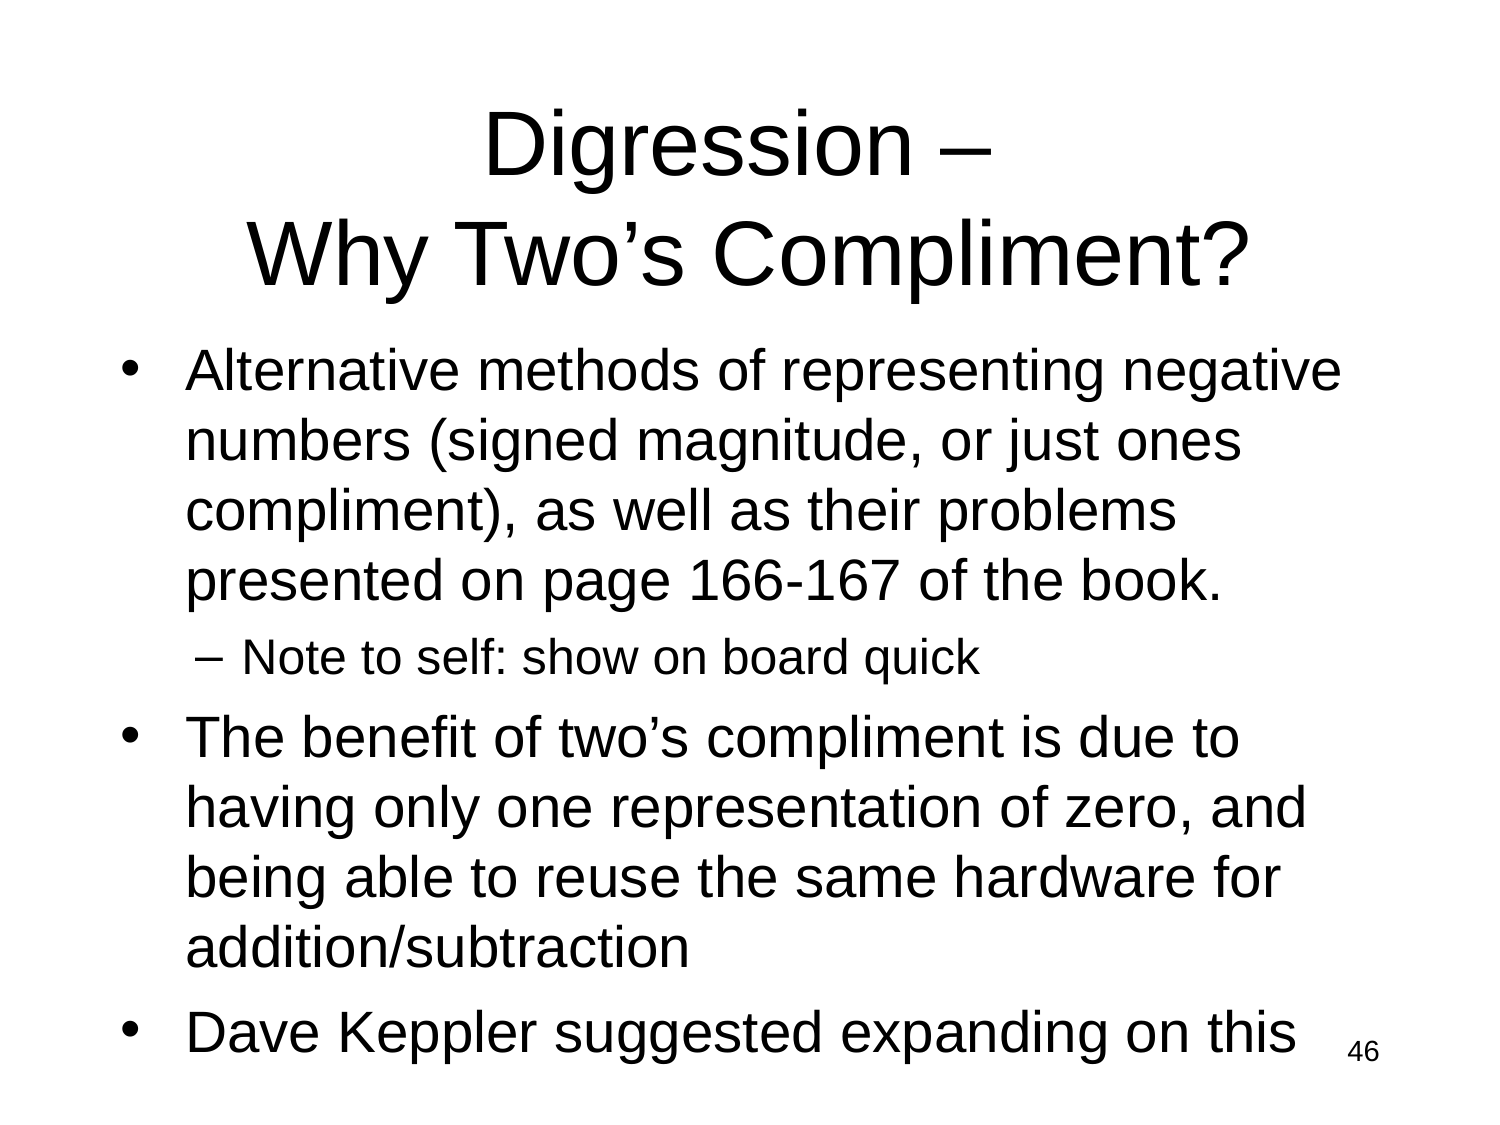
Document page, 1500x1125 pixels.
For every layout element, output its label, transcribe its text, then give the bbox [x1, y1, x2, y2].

text_box 46 [1074, 1024, 1388, 1076]
text_box Alternative methods of representing negative numbers (signed magnitude, or just ones compliment), as well as their problems presented on page 166-167 of the book. Note to self: show on board quick The benefit of two’s compliment is due to having only one representation of zero, and being able to reuse the same hardware for addition/subtraction Dave Keppler suggested expanding on this [112, 324, 1388, 1072]
text_box Digression – Why Two’s Compliment? [112, 83, 1388, 304]
